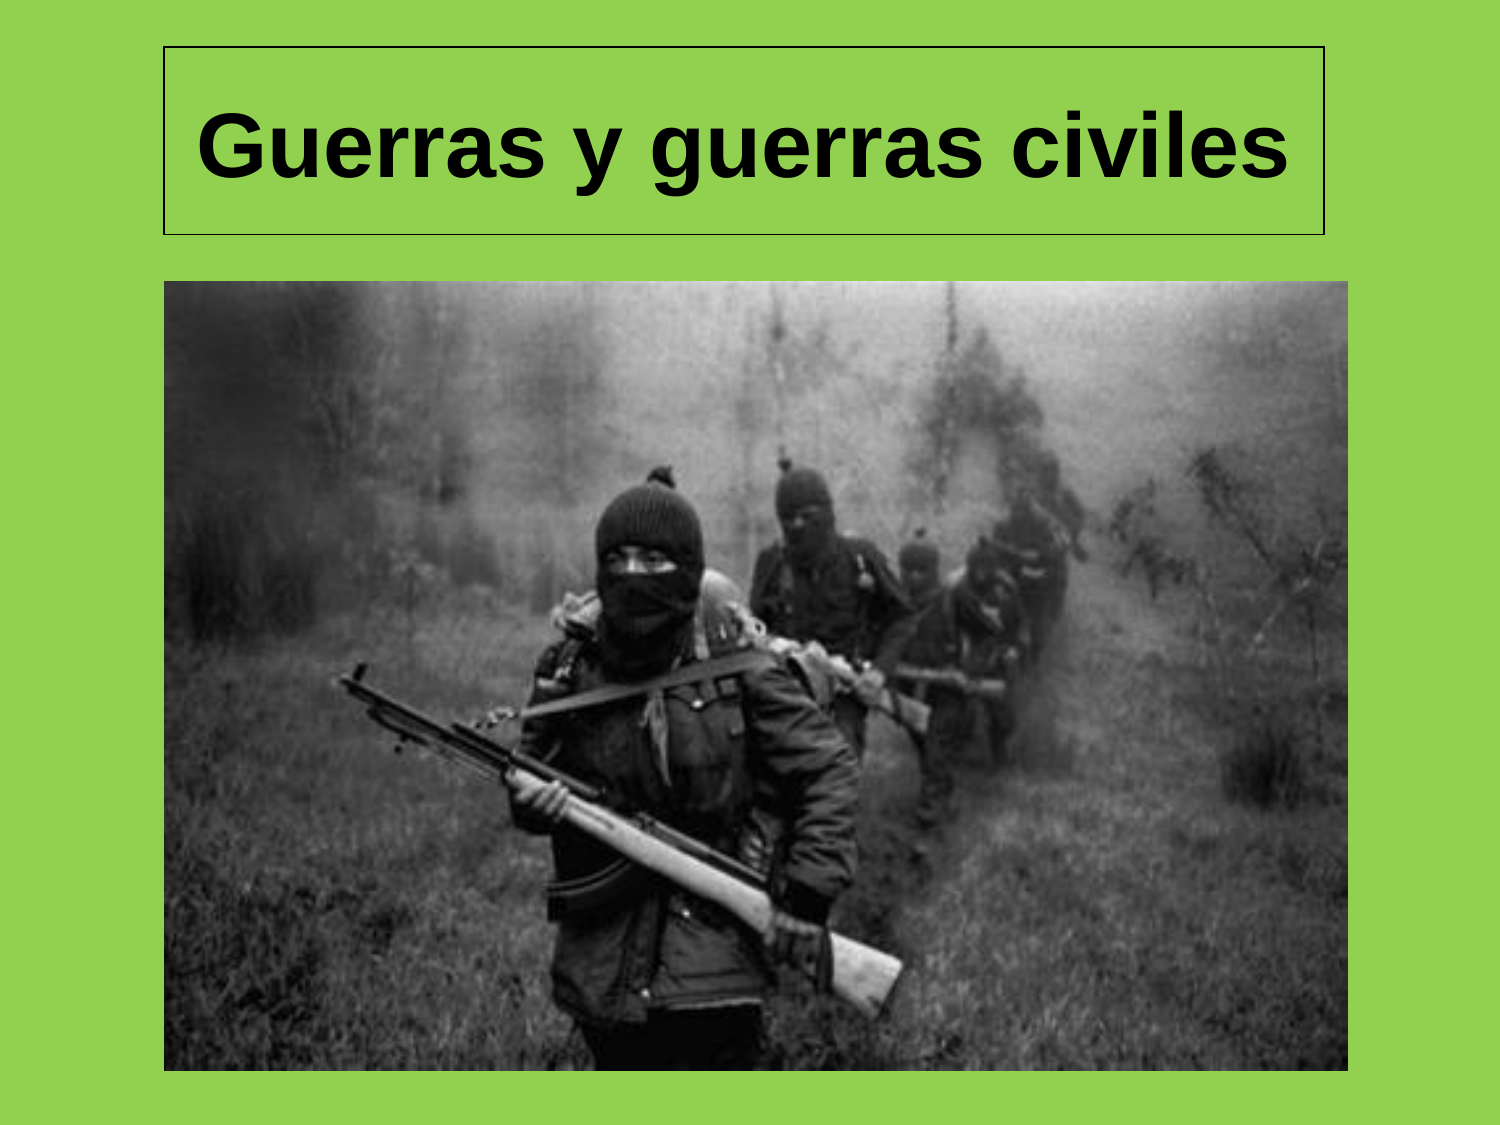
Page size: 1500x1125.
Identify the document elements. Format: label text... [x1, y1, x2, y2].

picture [163, 281, 1348, 1071]
title Guerras y guerras civiles [164, 46, 1325, 235]
